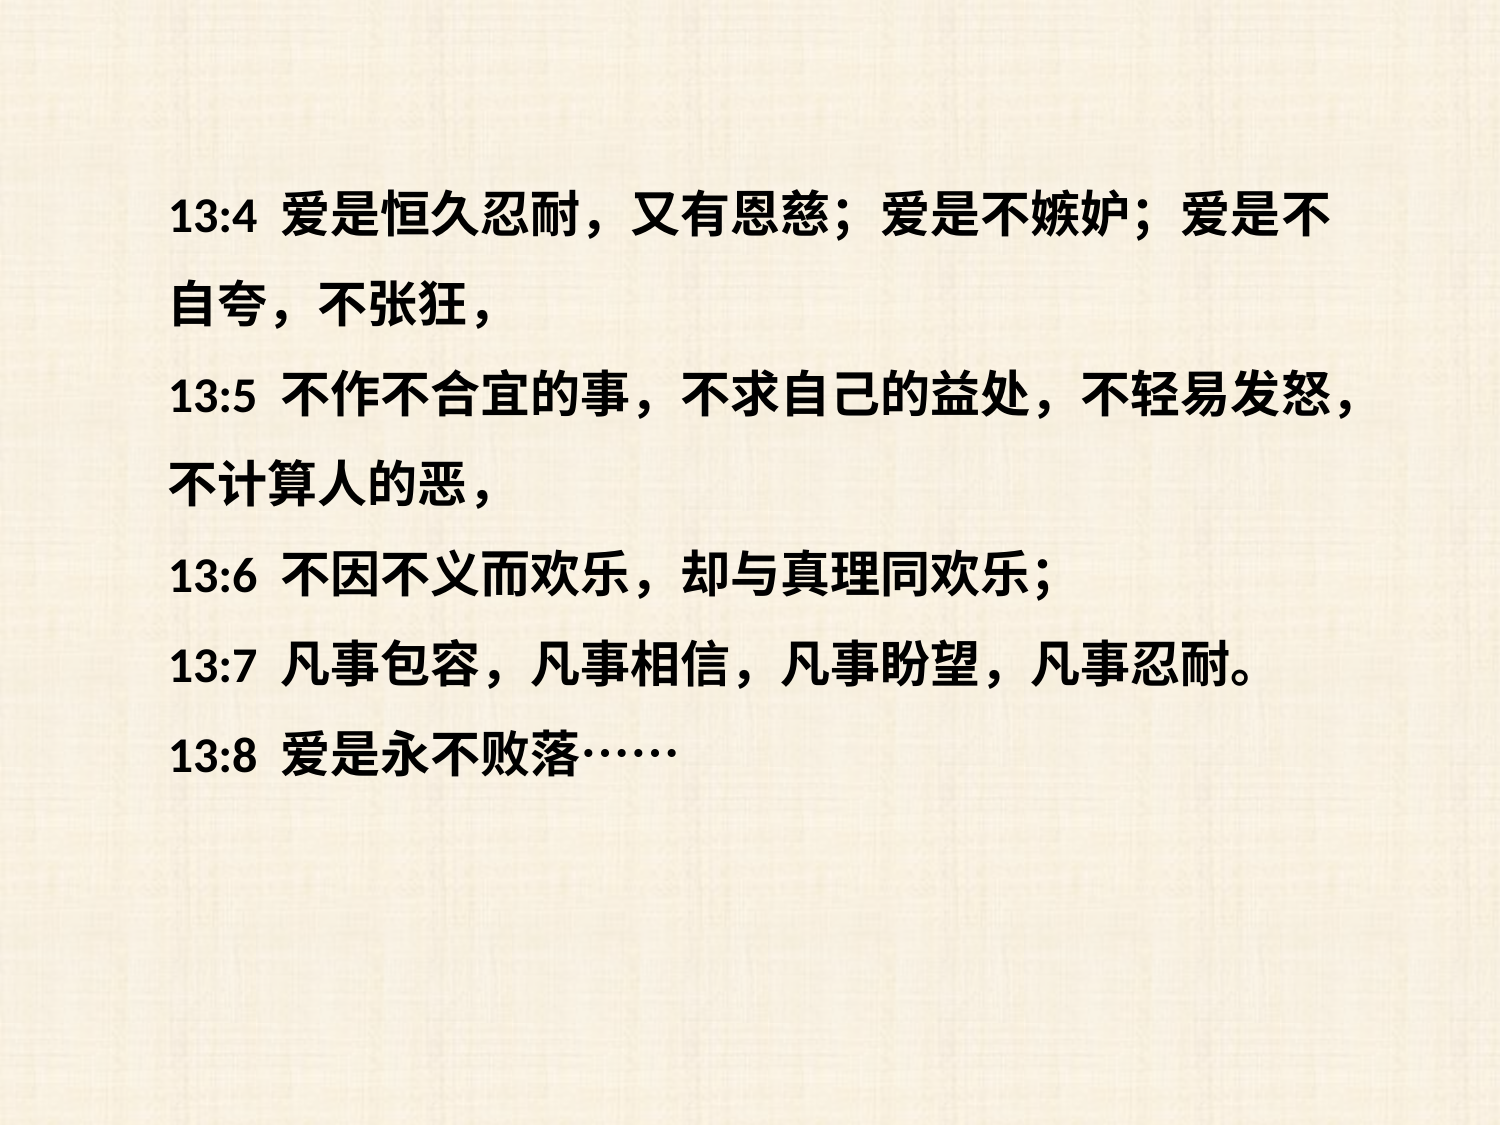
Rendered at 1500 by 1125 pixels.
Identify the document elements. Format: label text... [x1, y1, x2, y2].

text_box 13:4 爱是恒久忍耐，又有恩慈；爱是不嫉妒；爱是不自夸，不张狂， 13:5 不作不合宜的事，不求自己的益处，不轻易发怒，不计算人的恶， 13:6 不因不义而欢乐，却与真理同欢乐； 13:7 凡事包容，凡事相信，凡事盼望，凡事忍耐。 13:8 爱是永不败落…… [153, 144, 1356, 790]
